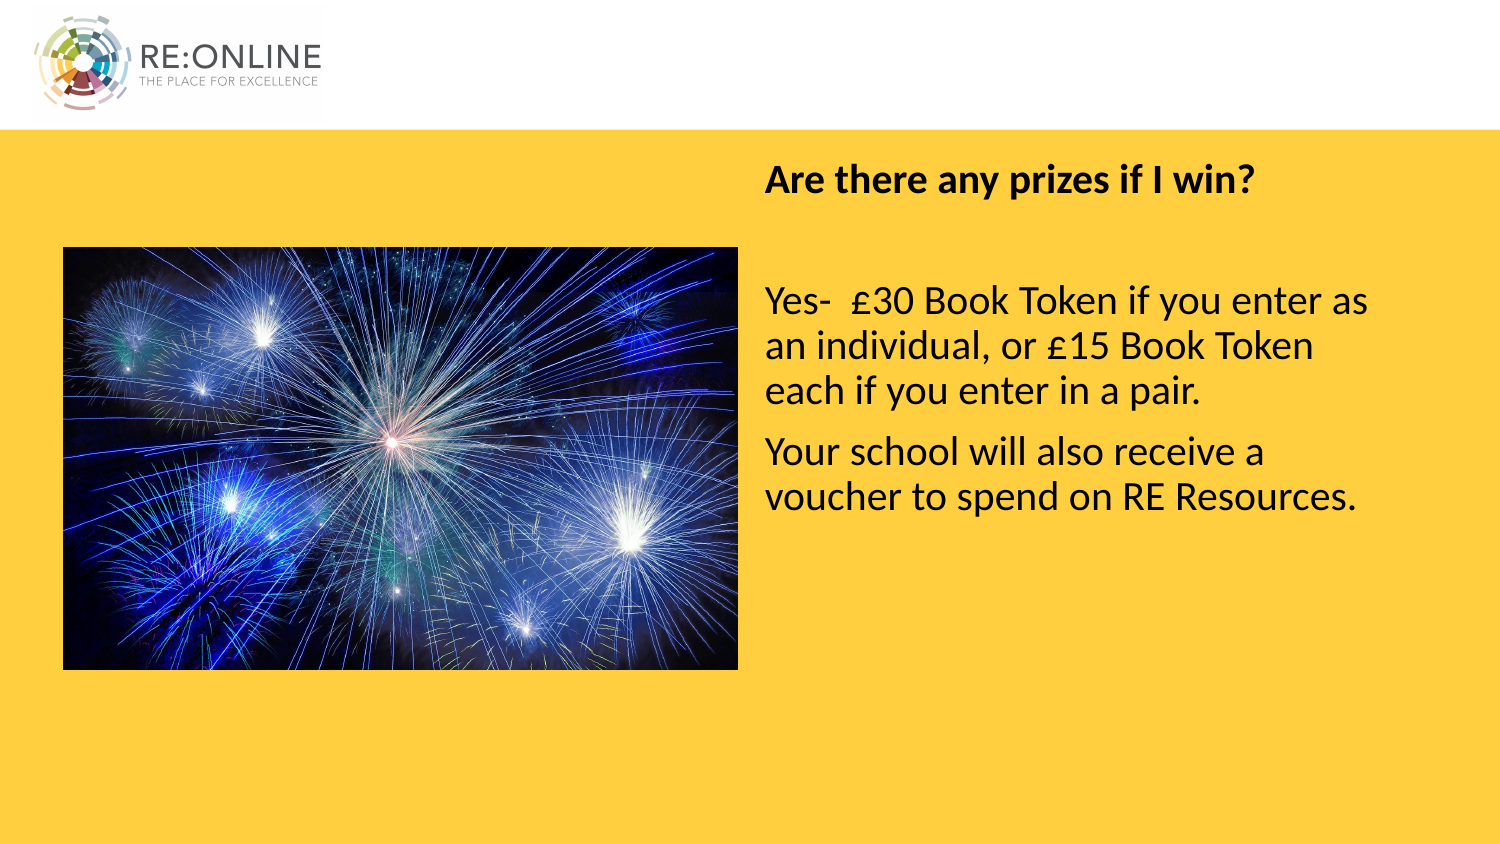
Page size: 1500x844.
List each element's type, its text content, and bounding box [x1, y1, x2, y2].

list Are there any prizes if I win? Yes- £30 Book Token if you enter as an individual, or £15 Book Token each if you enter in a pair. Your school will also receive a voucher to spend on RE Resources. [750, 150, 1400, 230]
picture [32, 4, 325, 123]
picture [63, 247, 738, 670]
